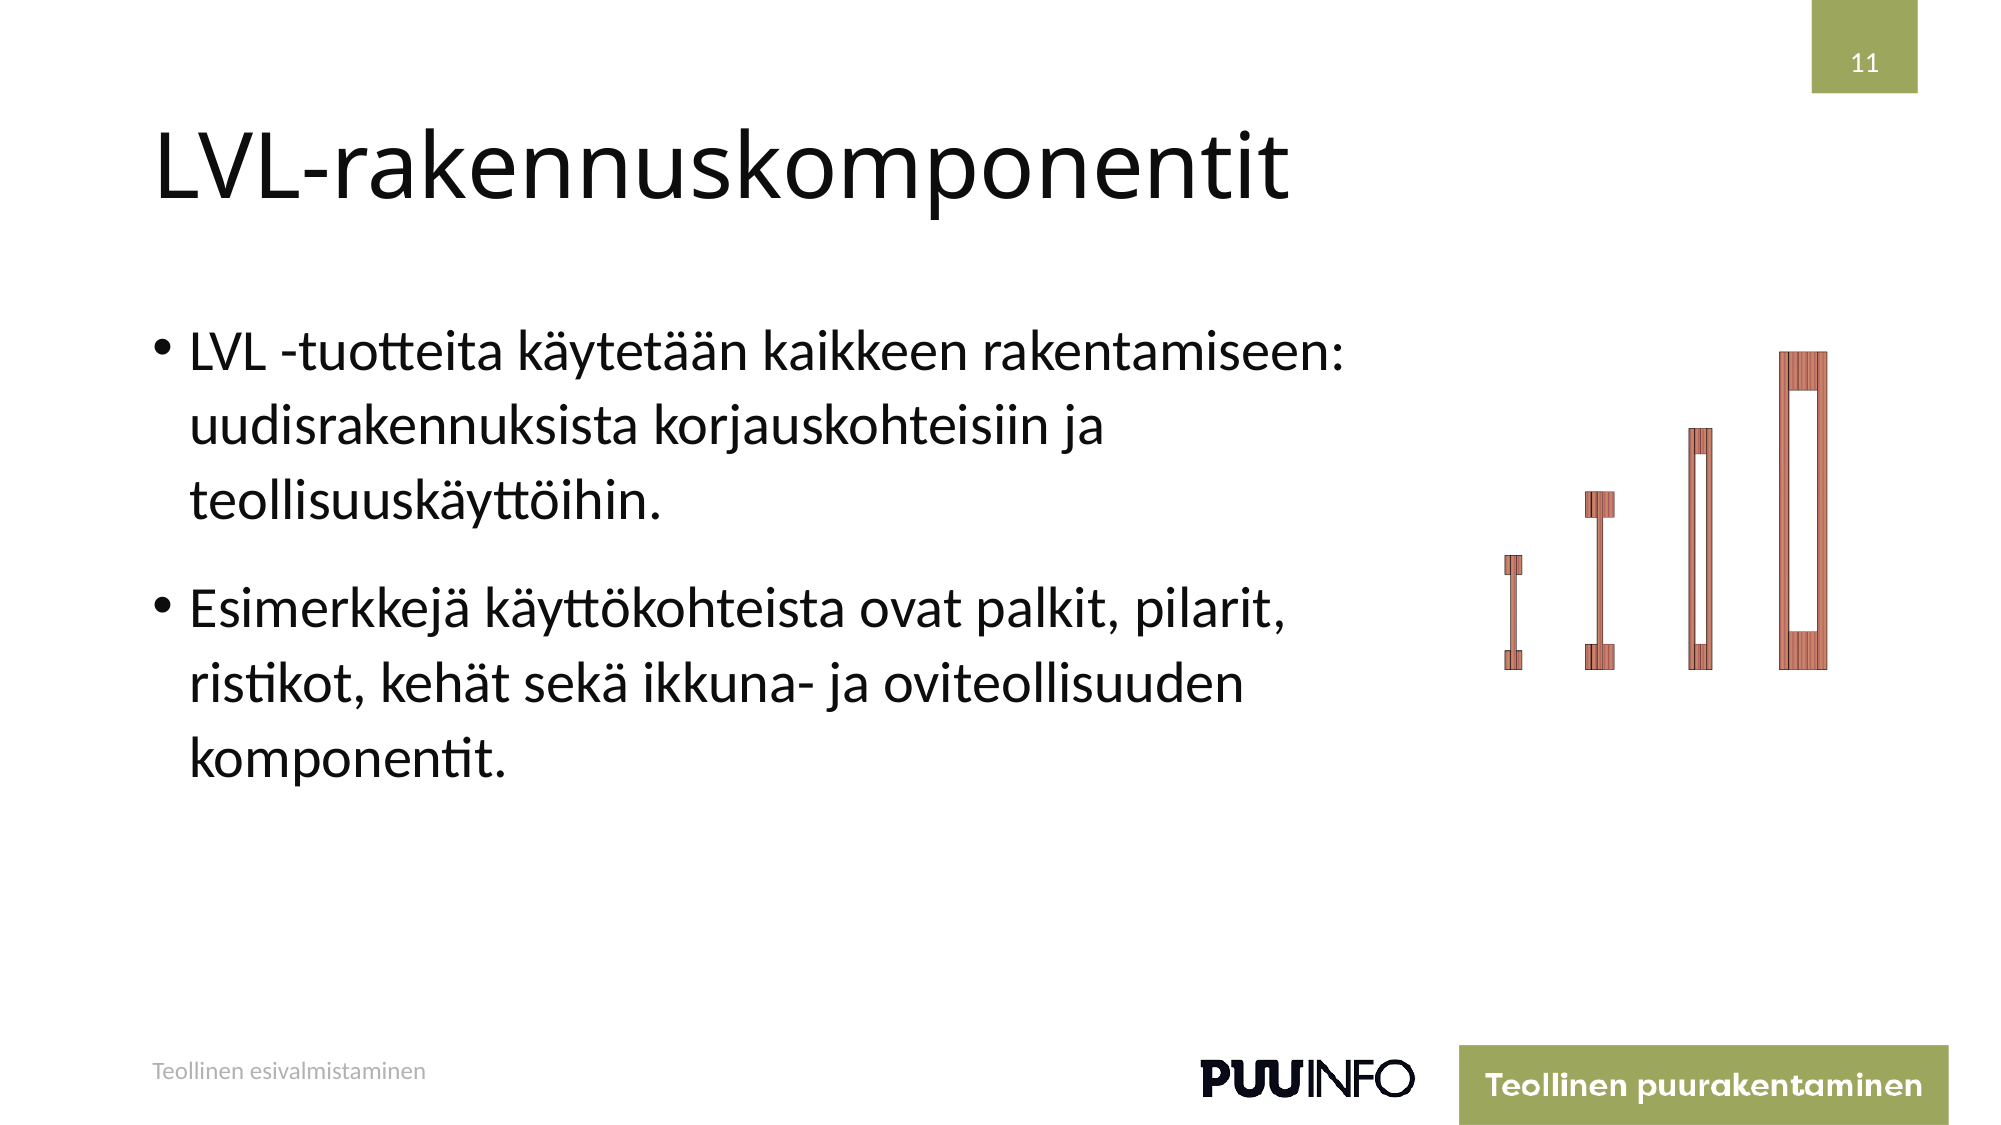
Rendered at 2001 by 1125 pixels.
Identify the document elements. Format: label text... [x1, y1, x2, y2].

footer Teollinen esivalmistaminen [137, 1039, 813, 1100]
slide_number 11 [1811, 29, 1918, 93]
picture [0, 0, 2000, 1125]
title LVL-rakennuskomponentit [137, 59, 1863, 278]
list LVL -tuotteita käytetään kaikkeen rakentamiseen: uudisrakennuksista korjauskohteisiin ja teollisuuskäyttöihin. Esimerkkejä käyttökohteista ovat palkit, pilarit, ristikot, kehät sekä ikkuna- ja oviteollisuuden komponentit. [137, 299, 1385, 1014]
